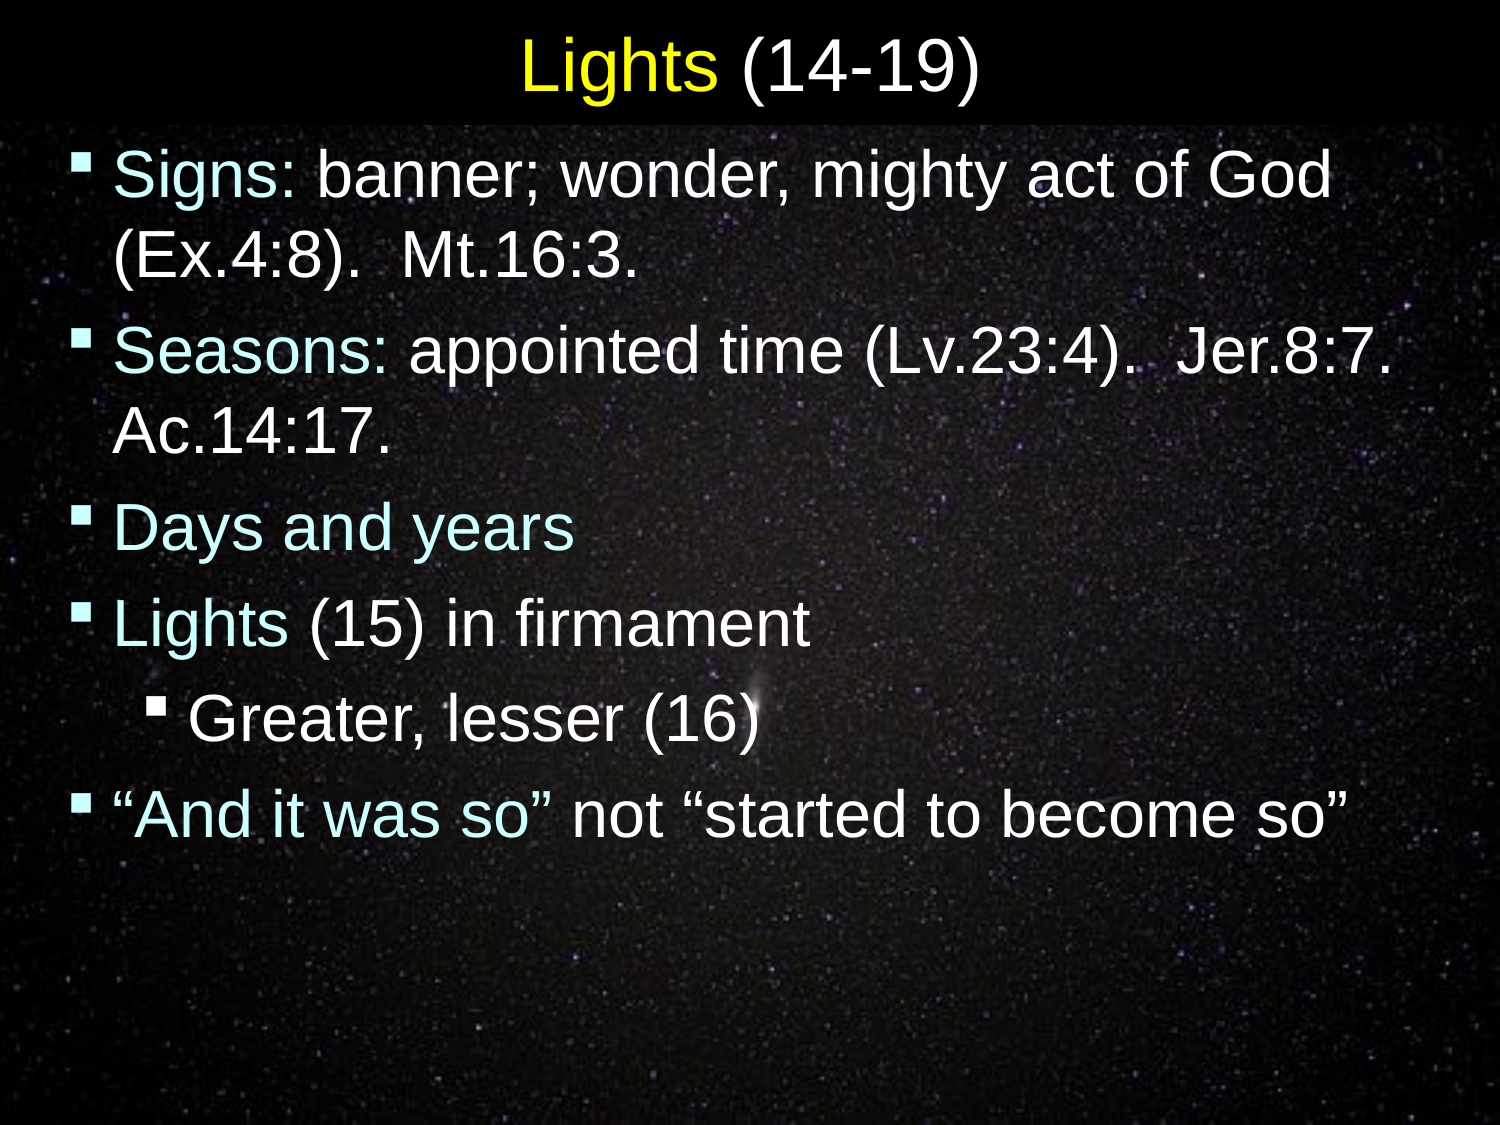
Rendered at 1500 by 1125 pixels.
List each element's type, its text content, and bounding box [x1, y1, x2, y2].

text_box Lights (14-19) [95, 0, 1407, 121]
picture [0, 122, 1500, 1125]
